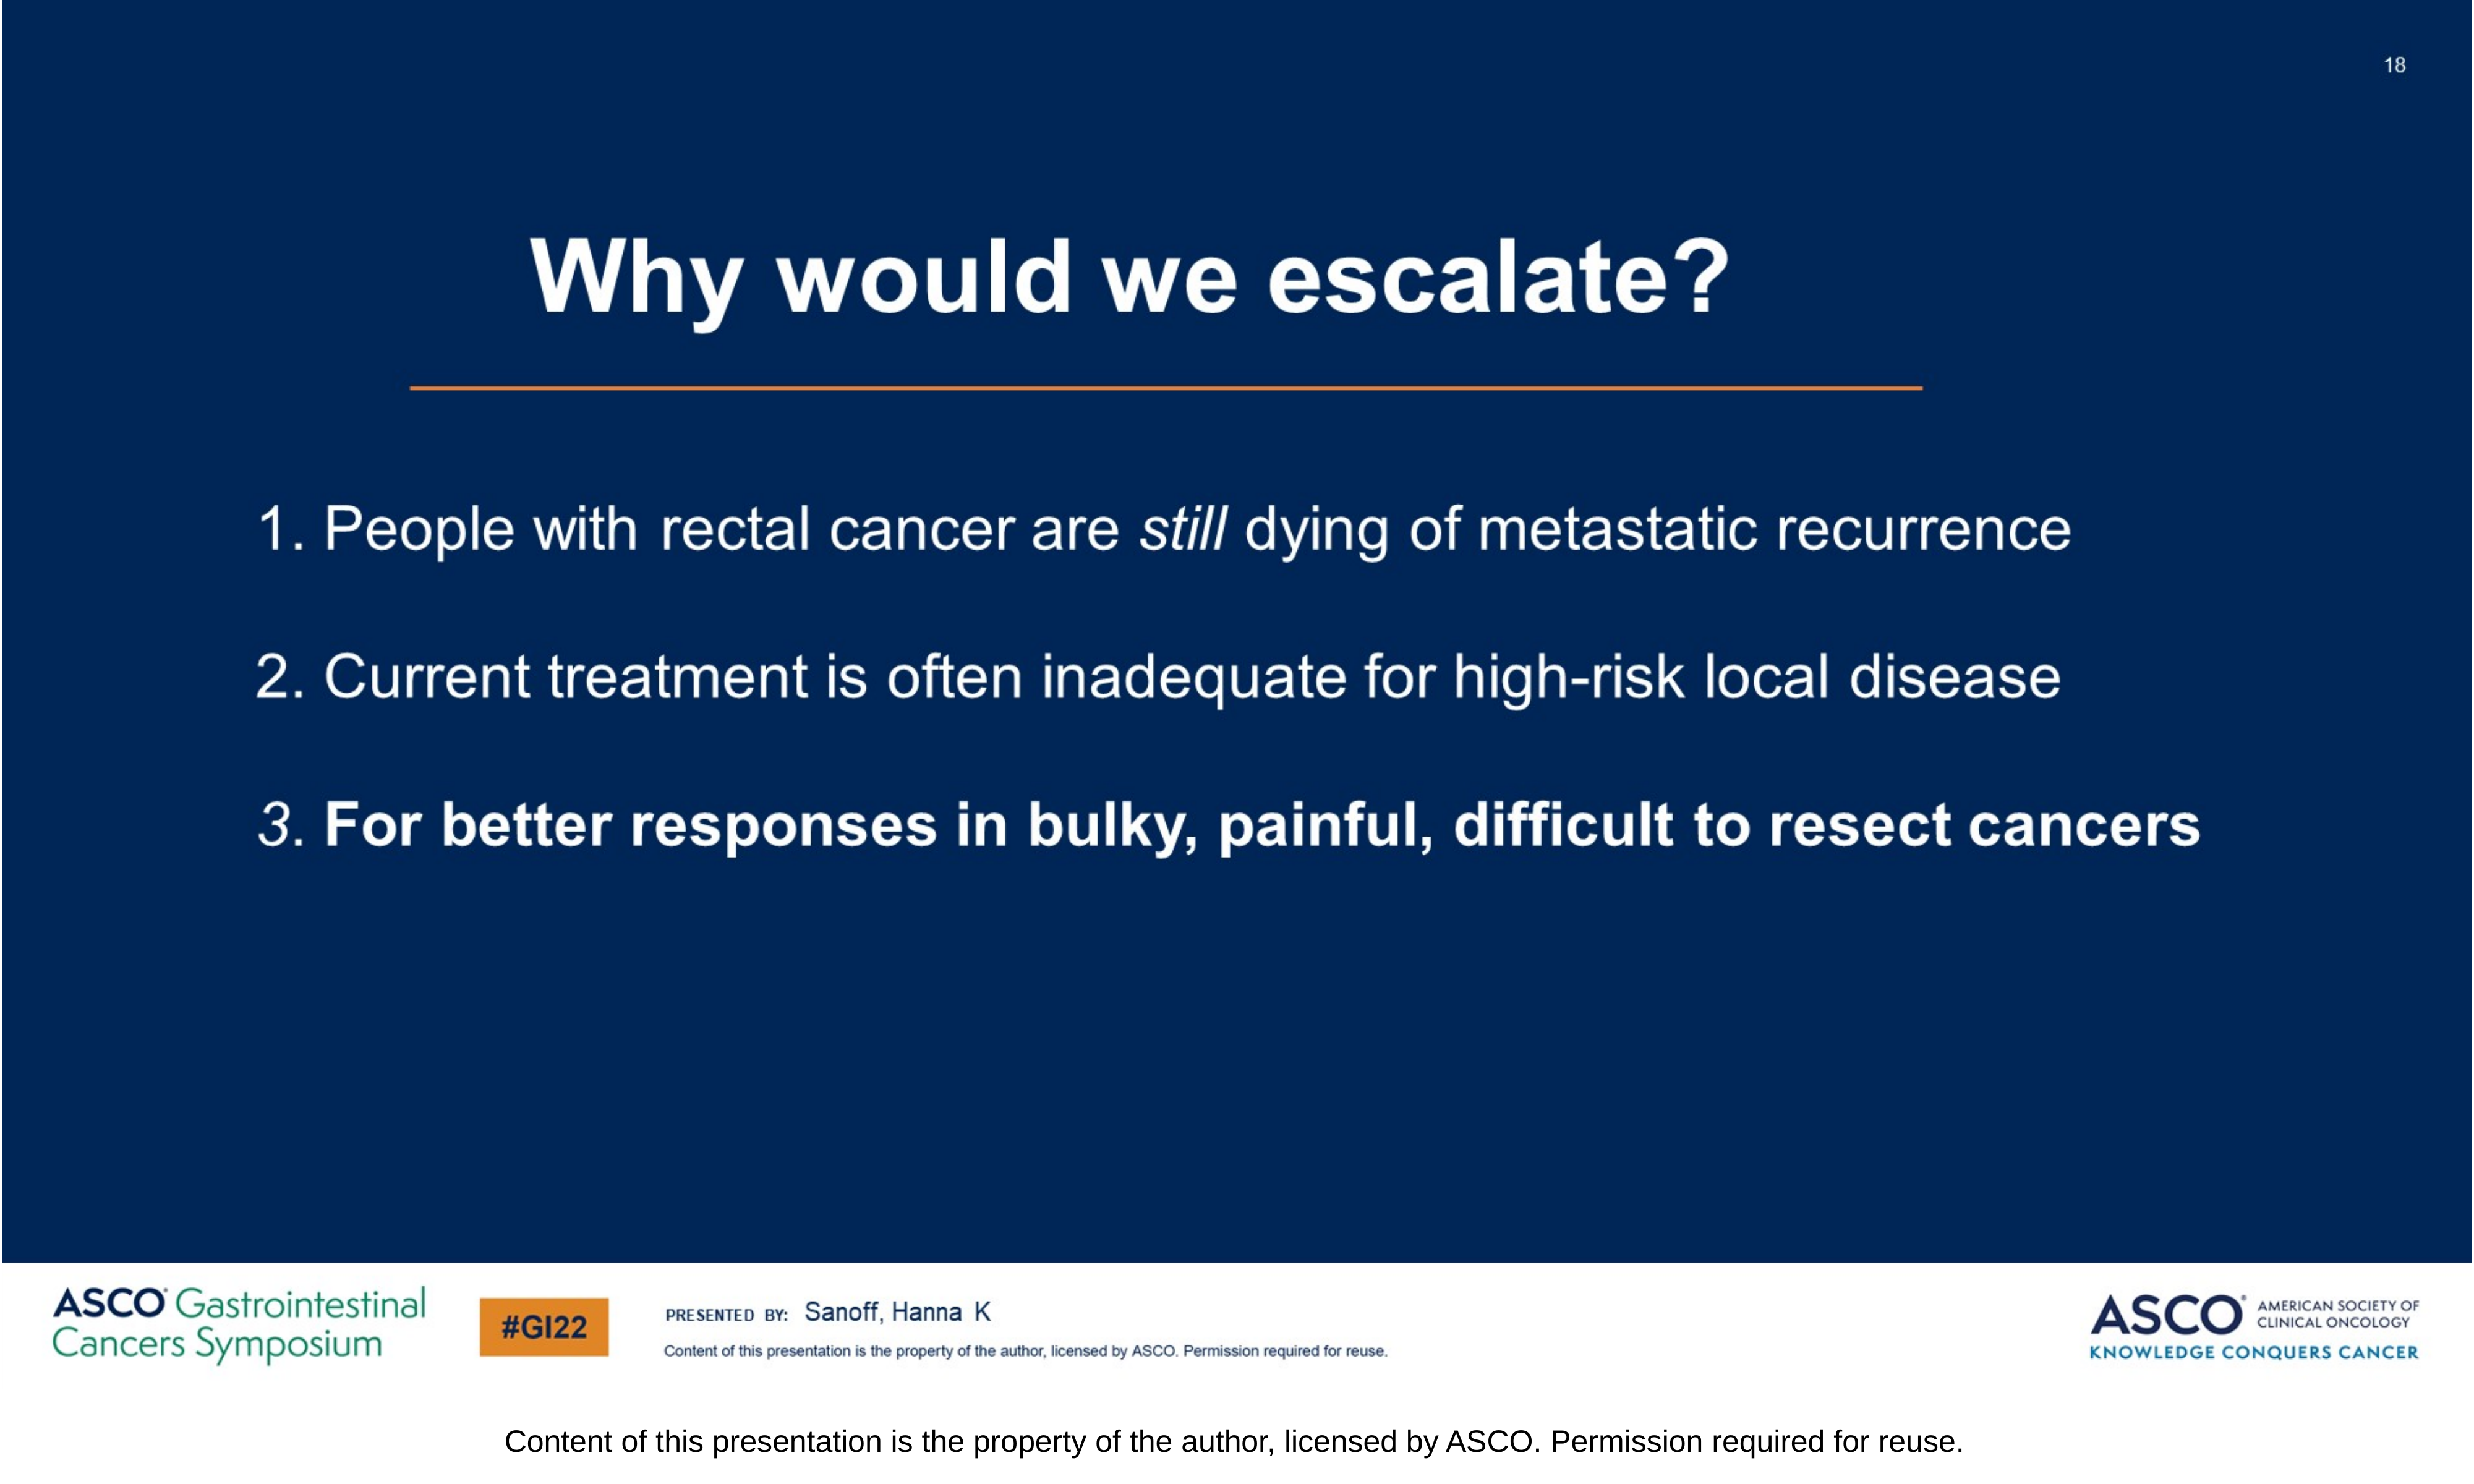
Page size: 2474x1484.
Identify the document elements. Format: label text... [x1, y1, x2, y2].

text_box Content of this presentation is the property of the author, licensed by ASCO. Permission required for reuse. [0, 1399, 2474, 1477]
picture [2, 0, 2472, 1389]
